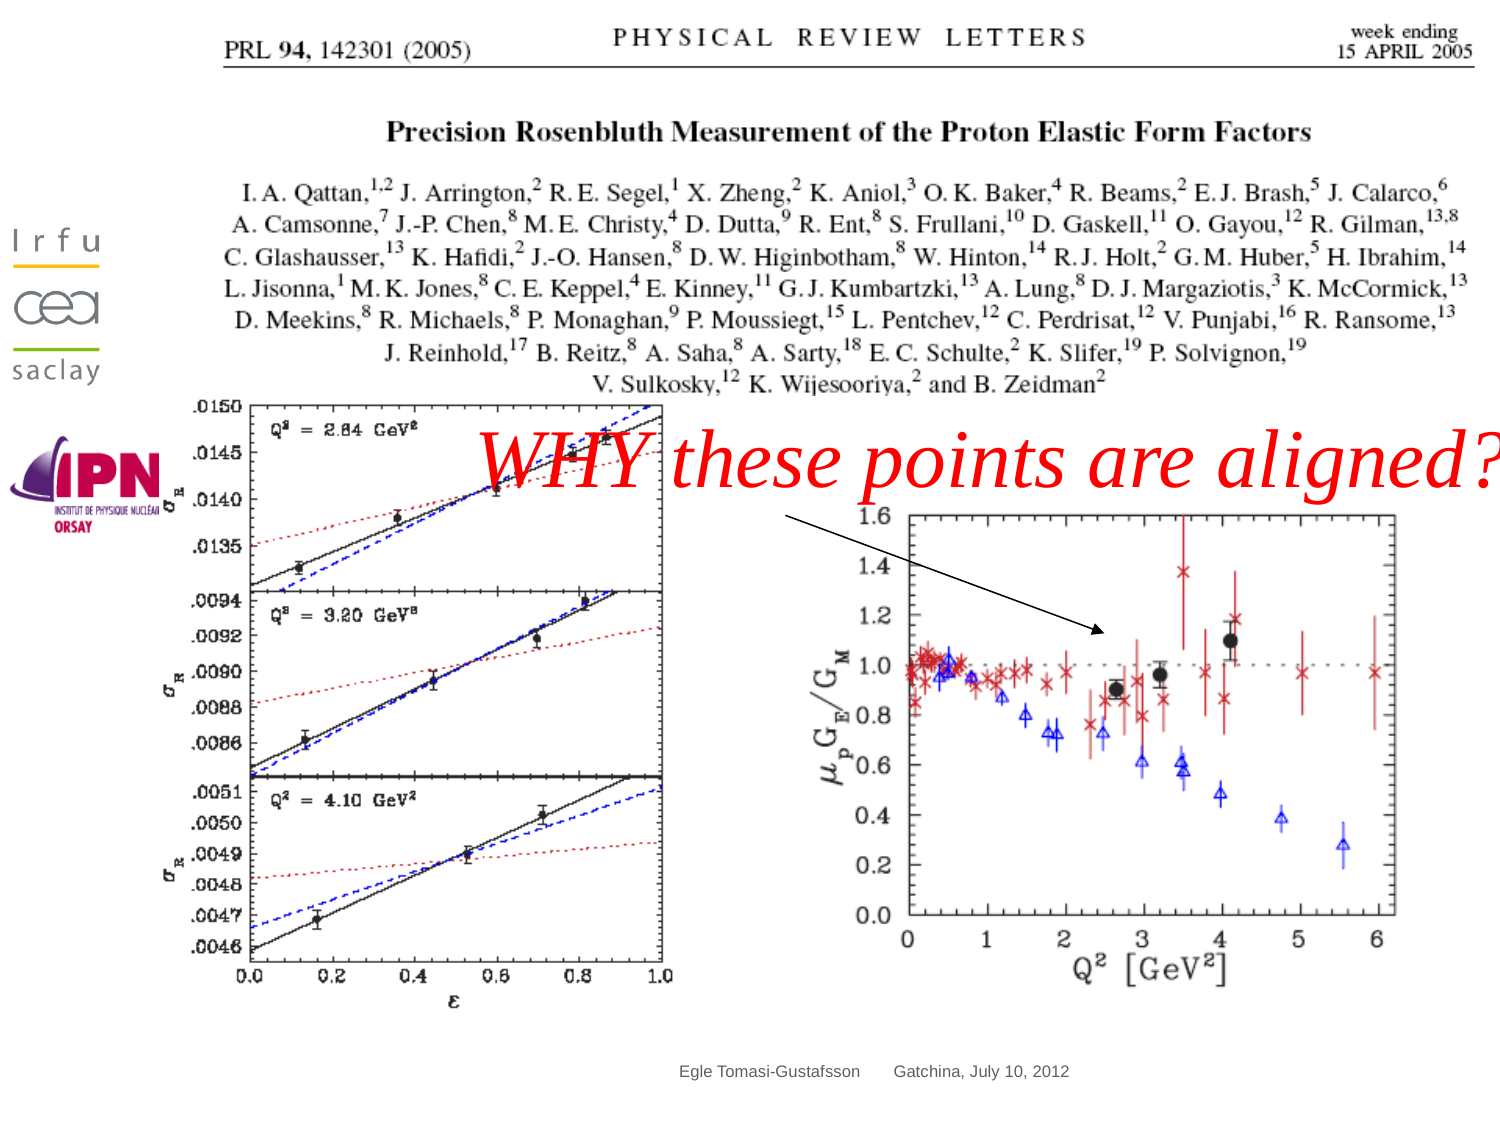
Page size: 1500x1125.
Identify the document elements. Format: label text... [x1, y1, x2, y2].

picture [0, 0, 1500, 1014]
picture [808, 479, 1419, 993]
footer Egle Tomasi-Gustafsson Gatchina, July 10, 2012 [678, 1046, 1412, 1095]
text_box WHY these points are aligned? [685, 403, 1500, 512]
picture [9, 219, 104, 386]
